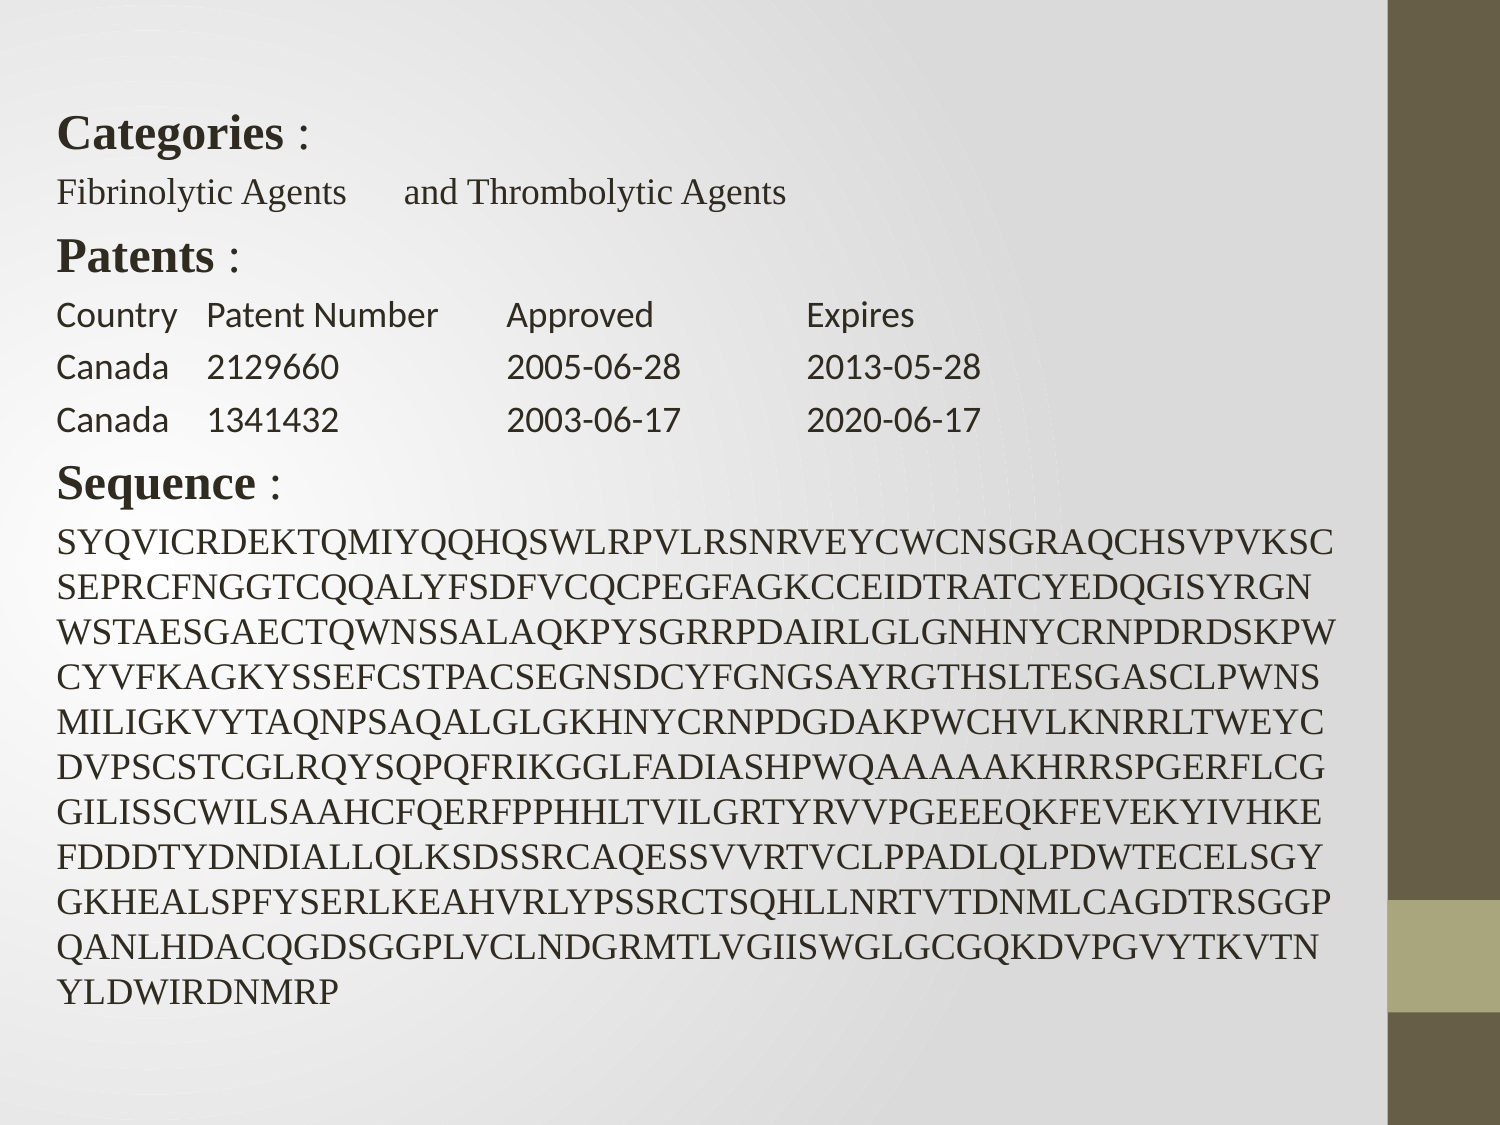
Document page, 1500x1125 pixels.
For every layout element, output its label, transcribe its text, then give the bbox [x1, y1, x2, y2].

list Categories : Fibrinolytic Agents and Thrombolytic Agents Patents : Country Patent Number Approved Expires Canada 2129660 2005-06-28 2013-05-28 Canada 1341432 2003-06-17 2020-06-17 Sequence : SYQVICRDEKTQMIYQQHQSWLRPVLRSNRVEYCWCNSGRAQCHSVPVKSCSEPRCFNGGTCQQALYFSDFVCQCPEGFAGKCCEIDTRATCYEDQGISYRGNWSTAESGAECTQWNSSALAQKPYSGRRPDAIRLGLGNHNYCRNPDRDSKPWCYVFKAGKYSSEFCSTPACSEGNSDCYFGNGSAYRGTHSLTESGASCLPWNSMILIGKVYTAQNPSAQALGLGKHNYCRNPDGDAKPWCHVLKNRRLTWEYCDVPSCSTCGLRQYSQPQFRIKGGLFADIASHPWQAAAAAKHRRSPGERFLCGGILISSCWILSAAHCFQERFPPHHLTVILGRTYRVVPGEEEQKFEVEKYIVHKEFDDDTYDNDIALLQLKSDSSRCAQESSVVRTVCLPPADLQLPDWTECELSGYGKHEALSPFYSERLKEAHVRLYPSSRCTSQHLLNRTVTDNMLCAGDTRSGGPQANLHDACQGDSGGPLVCLNDGRMTLVGIISWGLGCGQKDVPGVYTKVTNYLDWIRDNMRP [41, 90, 1357, 1020]
